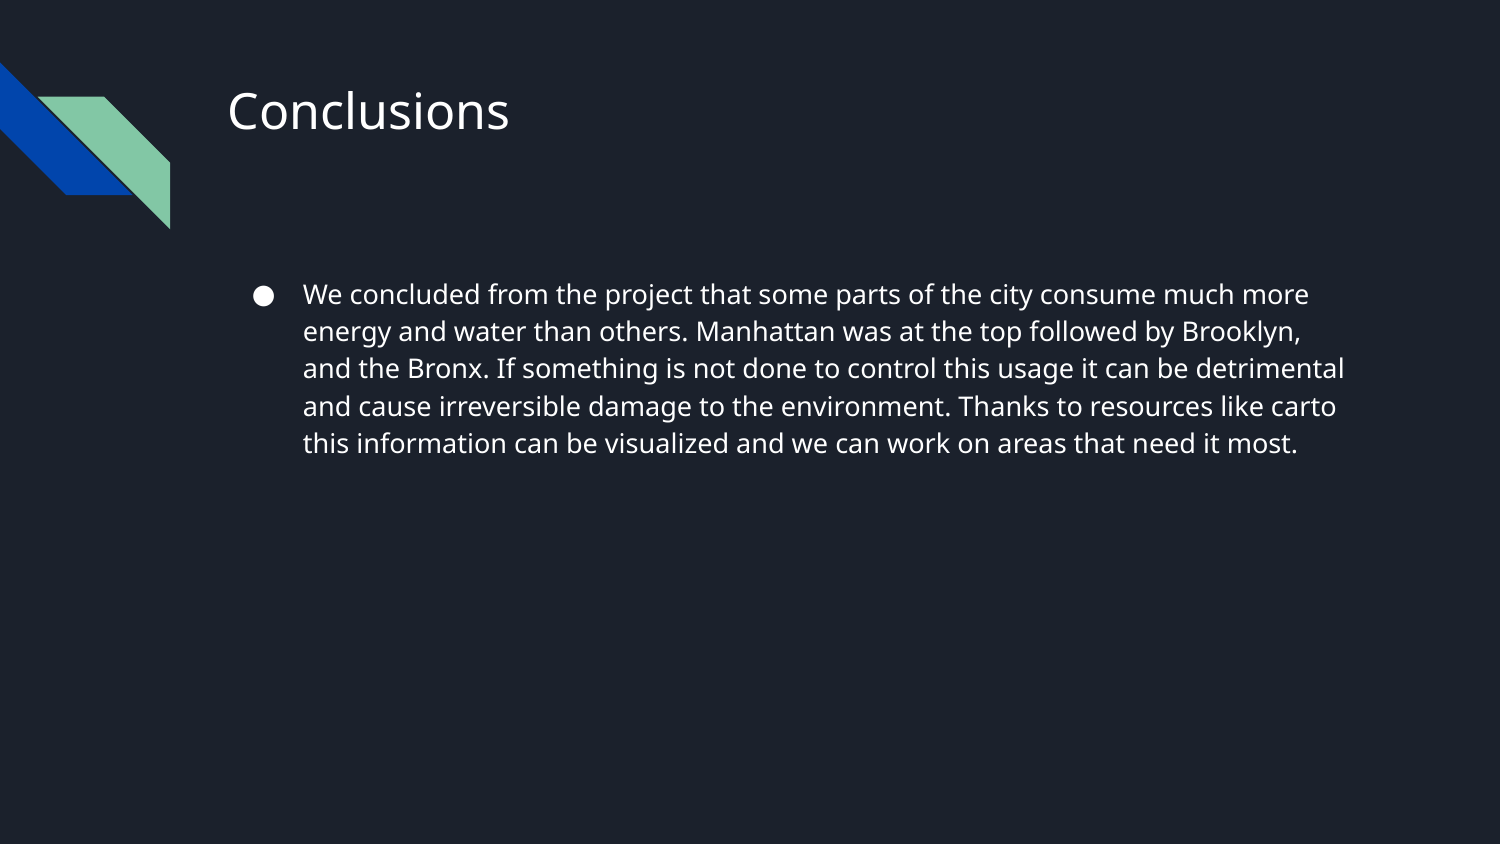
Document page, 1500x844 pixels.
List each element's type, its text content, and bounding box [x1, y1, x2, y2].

list We concluded from the project that some parts of the city consume much more energy and water than others. Manhattan was at the top followed by Brooklyn, and the Bronx. If something is not done to control this usage it can be detrimental and cause irreversible damage to the environment. Thanks to resources like carto this information can be visualized and we can work on areas that need it most. [212, 257, 1368, 735]
title Conclusions [212, 64, 1368, 215]
